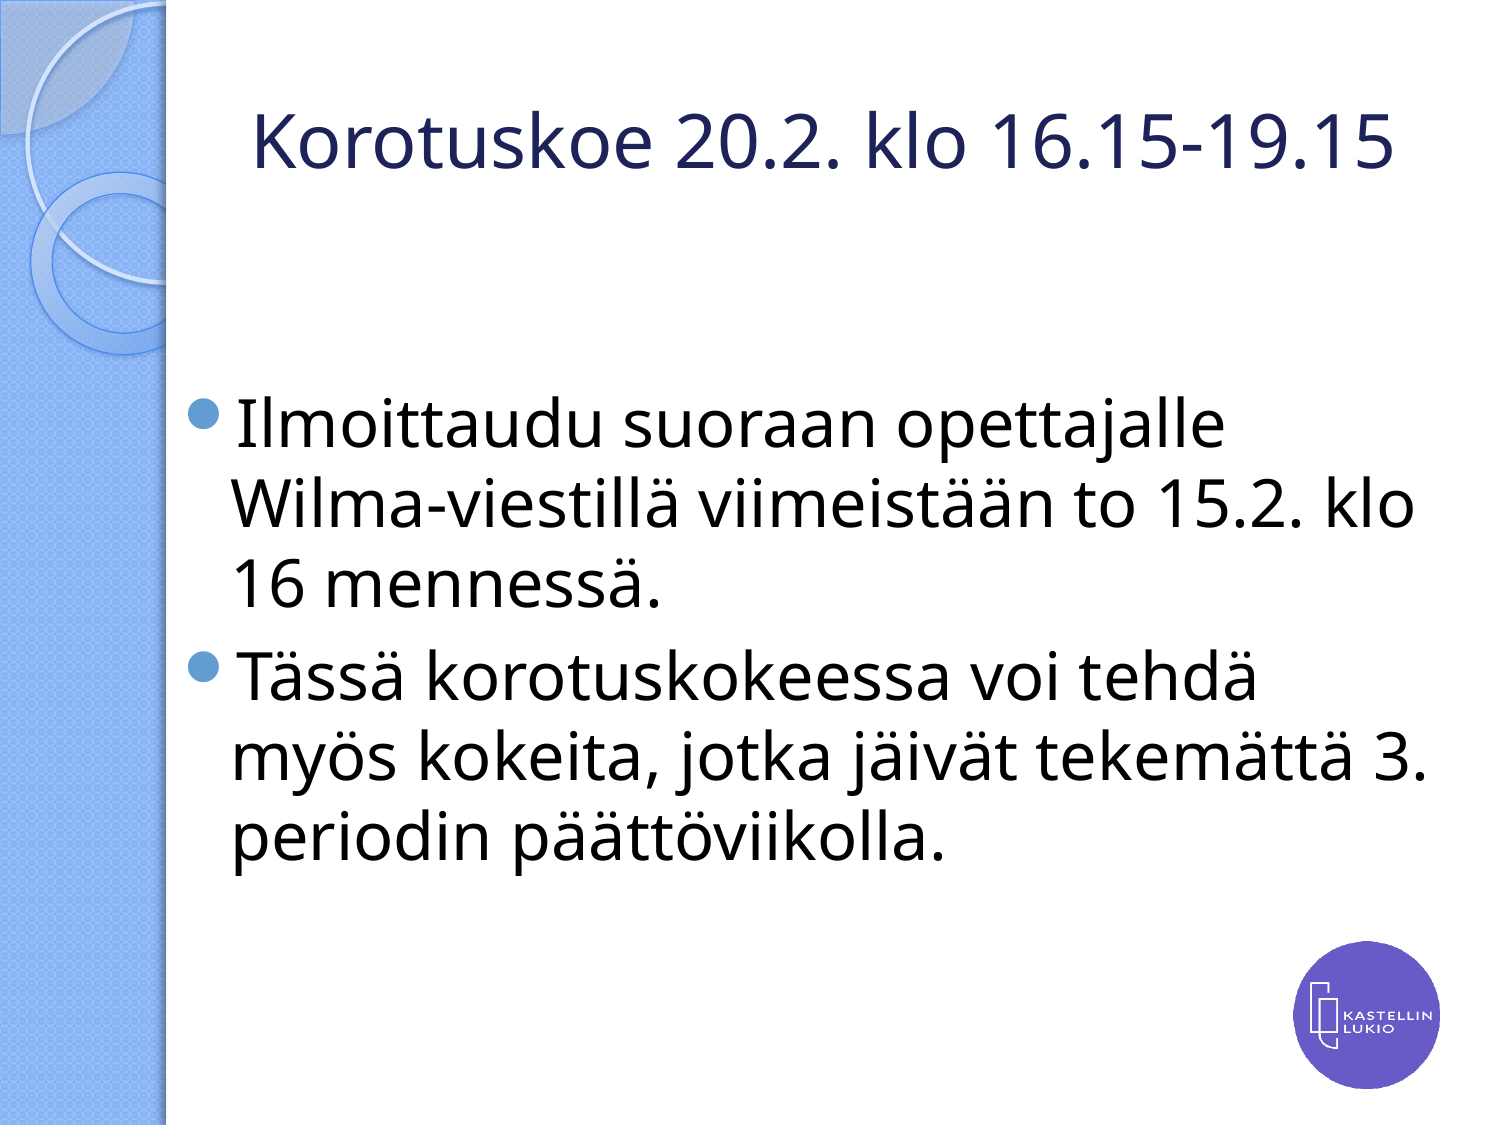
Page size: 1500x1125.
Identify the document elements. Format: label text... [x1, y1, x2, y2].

title Korotuskoe 20.2. klo 16.15-19.15 [235, 45, 1466, 233]
picture [1293, 941, 1441, 1089]
list Ilmoittaudu suoraan opettajalle Wilma-viestillä viimeistään to 15.2. klo 16 mennessä. Tässä korotuskokeessa voi tehdä myös kokeita, jotka jäivät tekemättä 3. periodin päättöviikolla. [155, 373, 1449, 910]
